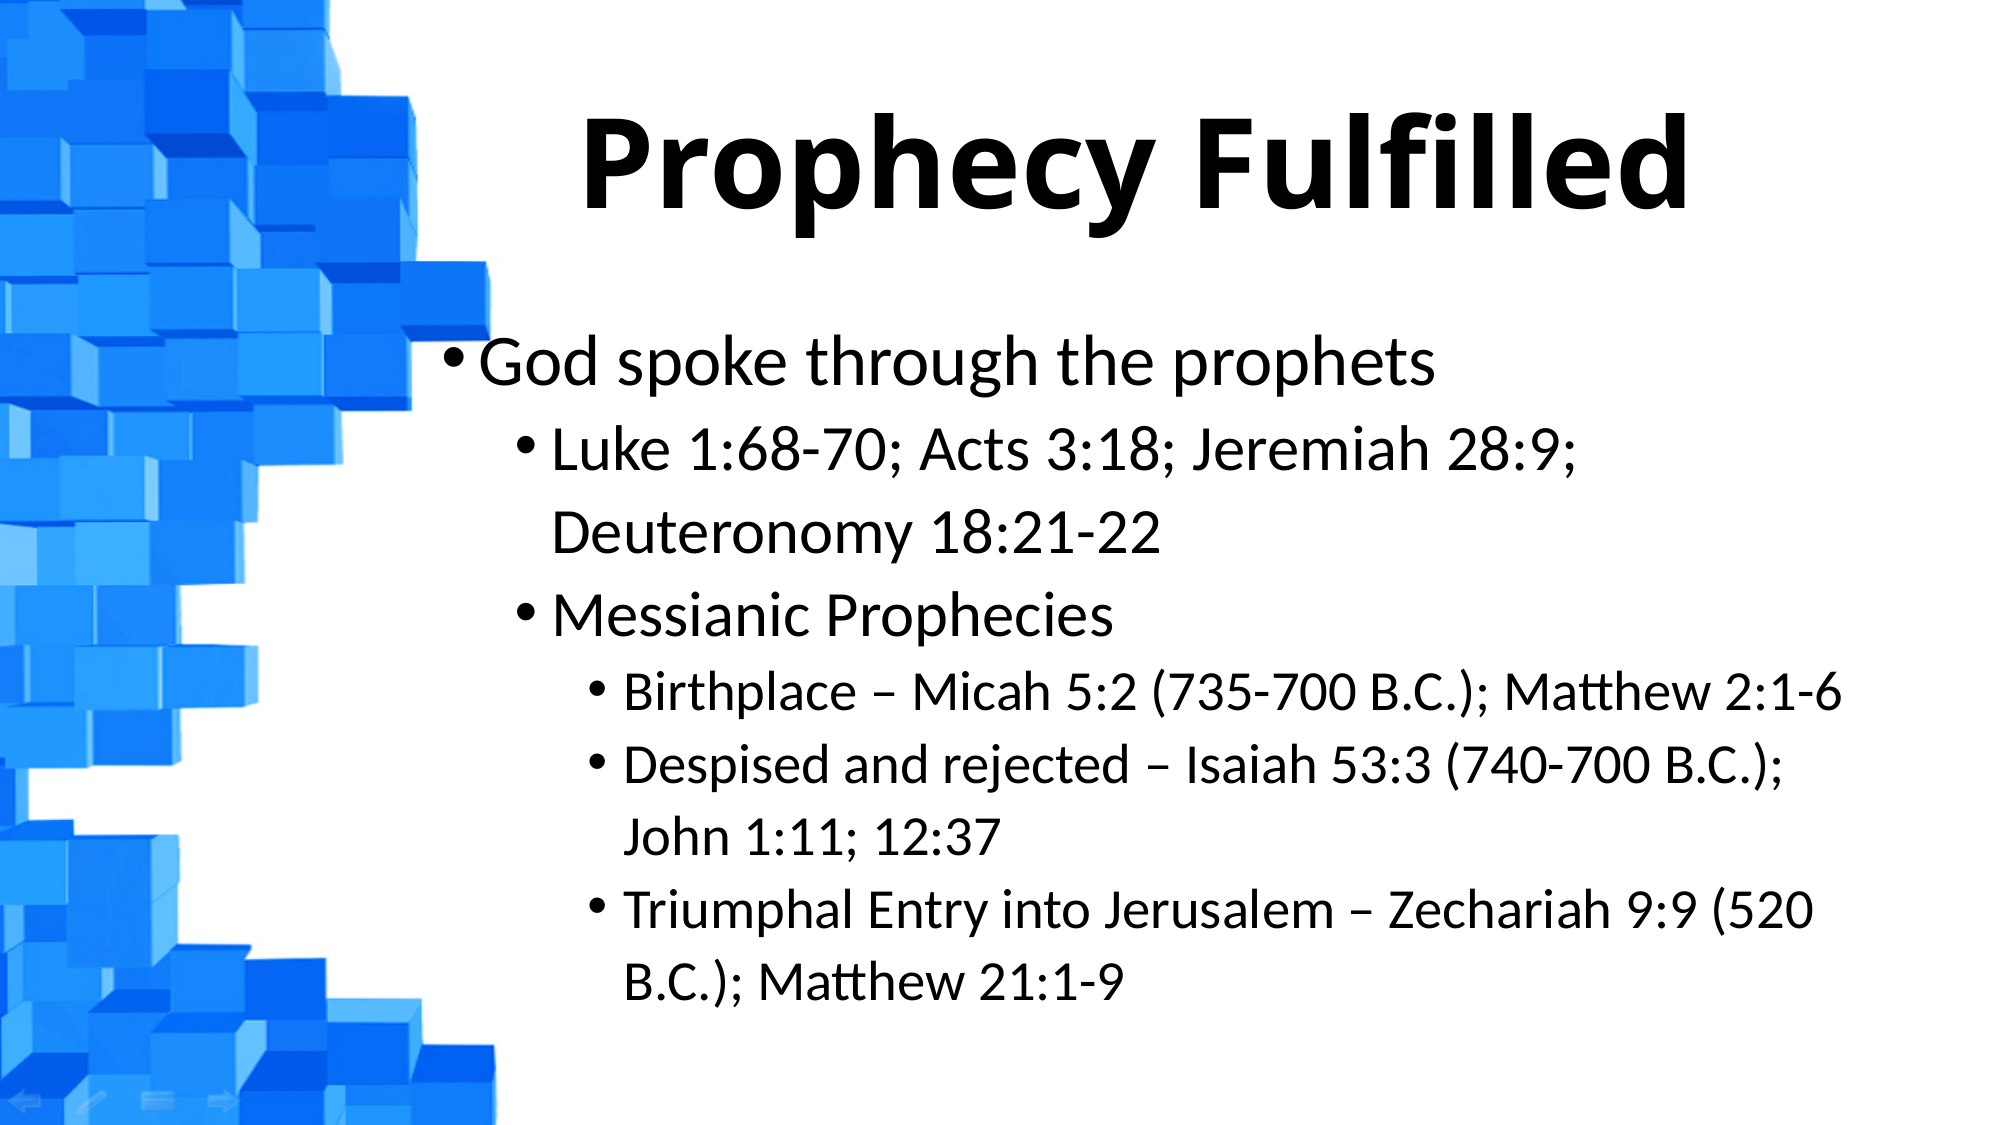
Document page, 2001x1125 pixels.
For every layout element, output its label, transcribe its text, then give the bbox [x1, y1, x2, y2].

picture [0, 0, 2001, 1125]
title Prophecy Fulfilled [273, 59, 1999, 278]
list God spoke through the prophets Luke 1:68-70; Acts 3:18; Jeremiah 28:9; Deuteronomy 18:21-22 Messianic Prophecies Birthplace – Micah 5:2 (735-700 B.C.); Matthew 2:1-6 Despised and rejected – Isaiah 53:3 (740-700 B.C.); John 1:11; 12:37 Triumphal Entry into Jerusalem – Zechariah 9:9 (520 B.C.); Matthew 21:1-9 [426, 299, 1863, 1092]
